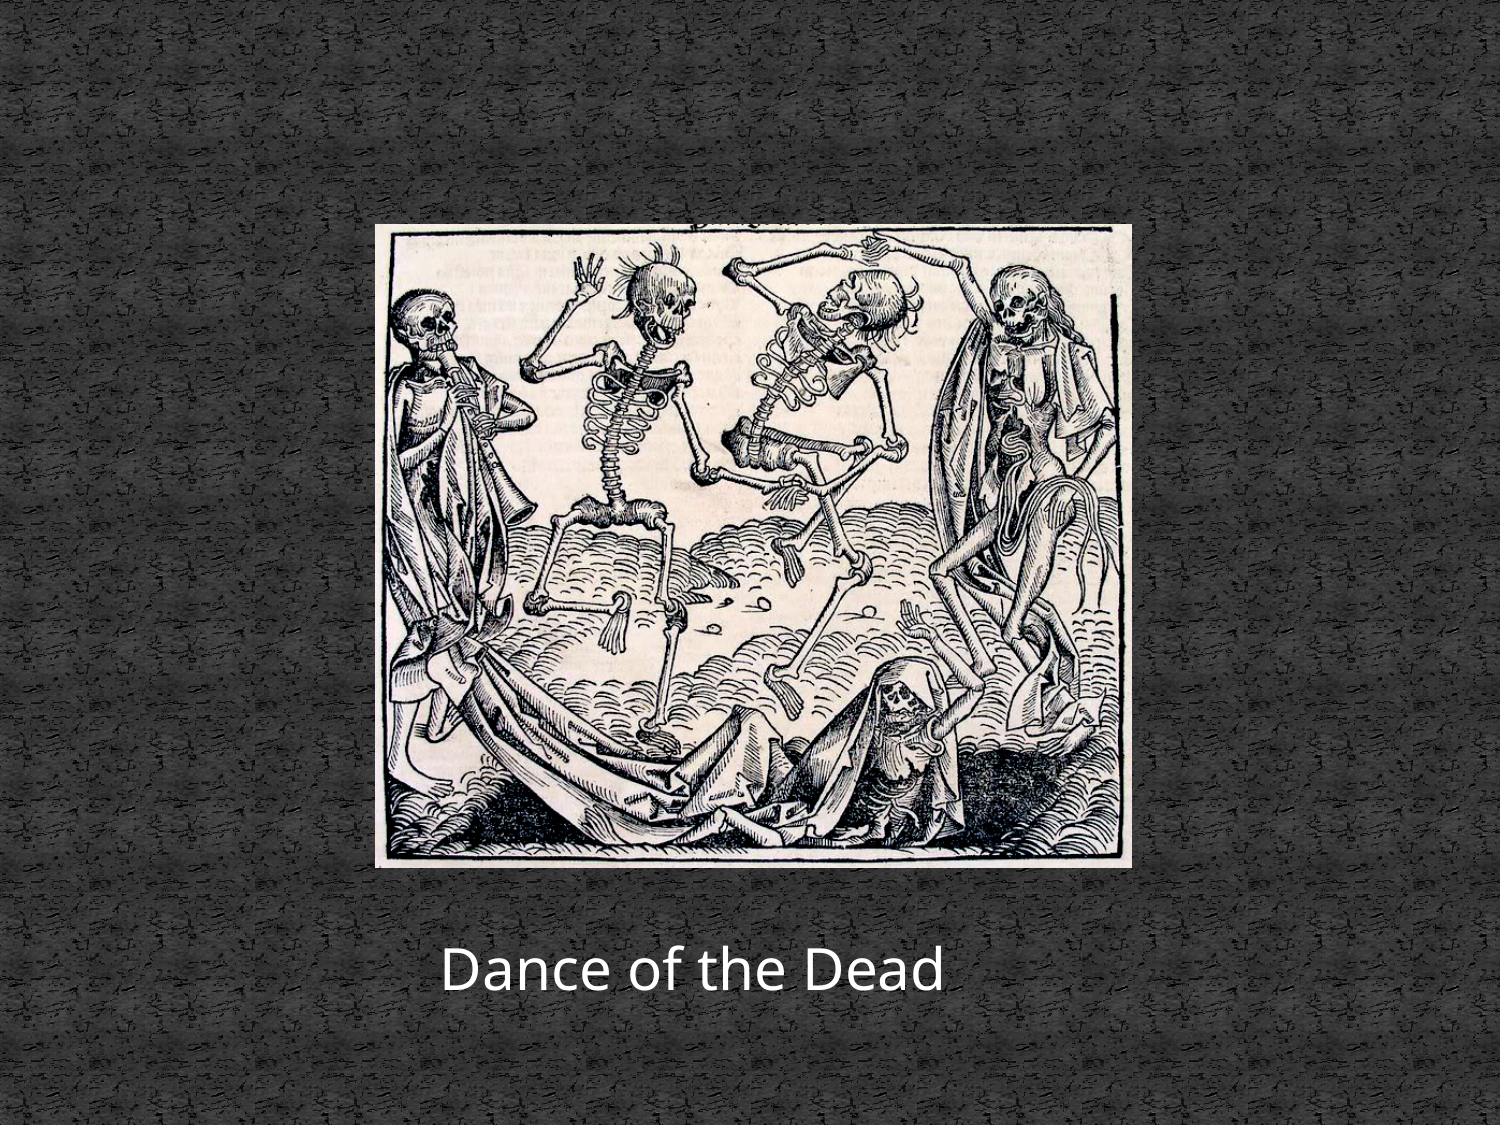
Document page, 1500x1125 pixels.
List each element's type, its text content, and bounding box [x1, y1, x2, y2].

text_box Dance of the Dead [425, 924, 1075, 1010]
picture [374, 224, 1132, 869]
